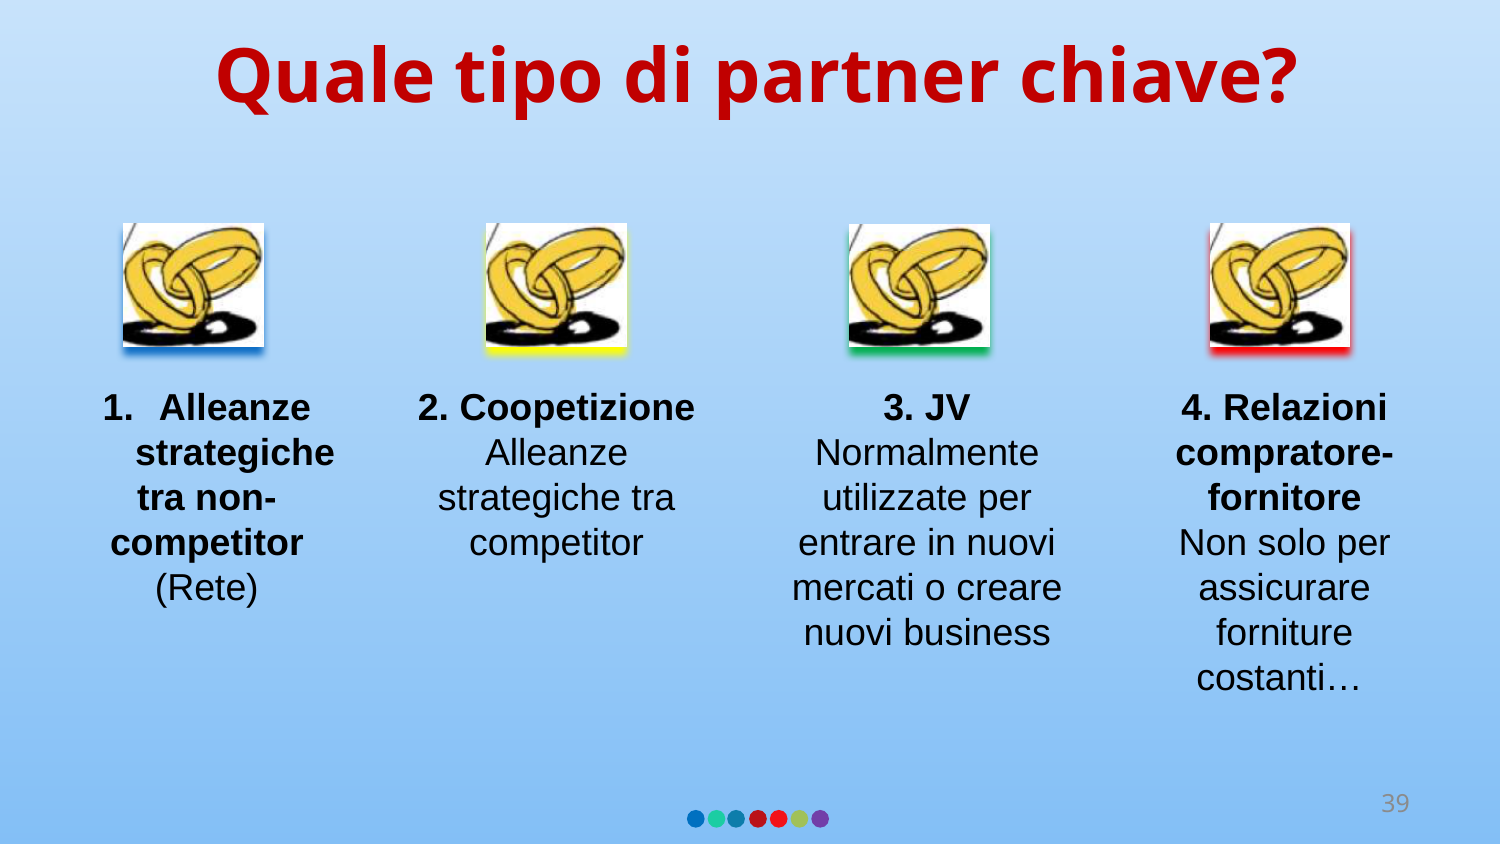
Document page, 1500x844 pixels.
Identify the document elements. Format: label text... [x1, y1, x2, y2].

picture [1210, 223, 1351, 347]
title Quale tipo di partner chiave? [81, 20, 1432, 126]
picture [123, 223, 264, 347]
text_box 4. Relazioni compratore-fornitore Non solo per assicurare forniture costanti… [1137, 375, 1432, 706]
text_box 2. Coopetizione Alleanze strategiche tra competitor [379, 375, 734, 571]
picture [849, 223, 990, 348]
text_box Alleanze strategiche tra non-competitor (Rete) [36, 375, 378, 616]
text_box 3. JV Normalmente utilizzate per entrare in nuovi mercati o creare nuovi business [765, 375, 1089, 661]
picture [486, 223, 627, 347]
slide_number 39 [1074, 782, 1425, 827]
